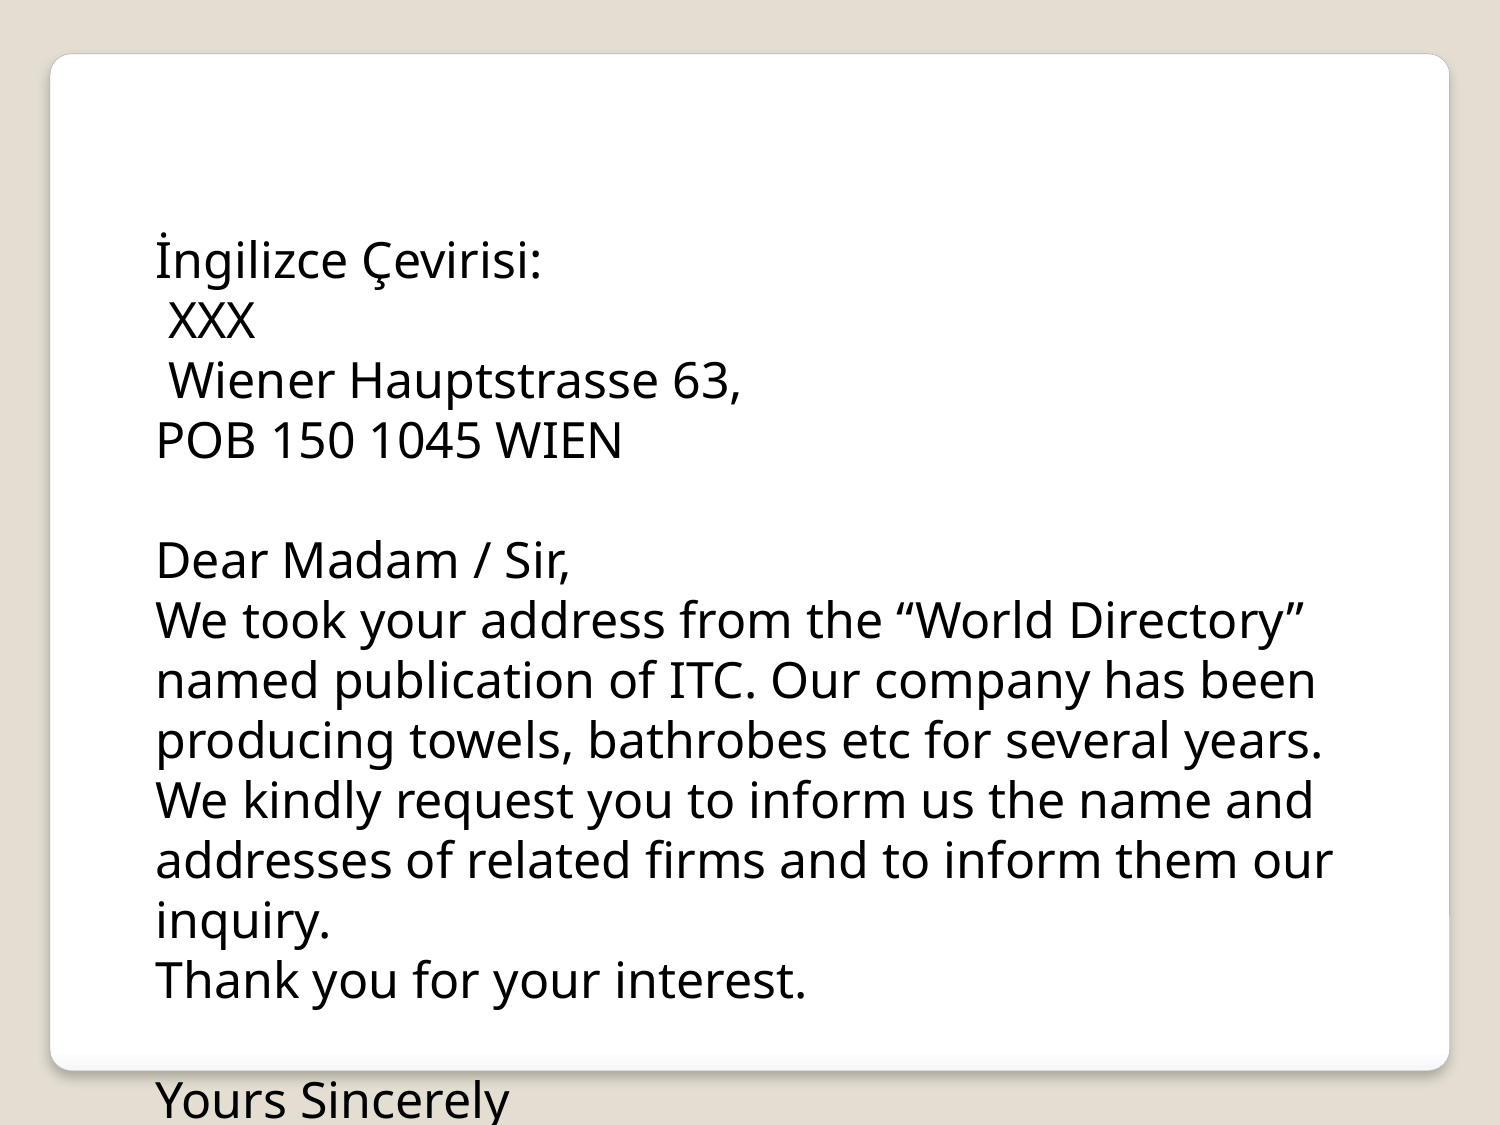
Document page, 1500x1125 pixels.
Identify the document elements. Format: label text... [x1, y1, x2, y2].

text_box İngilizce Çevirisi: XXX Wiener Hauptstrasse 63, POB 150 1045 WIEN Dear Madam / Sir, We took your address from the “World Directory” named publication of ITC. Our company has been producing towels, bathrobes etc for several years. We kindly request you to inform us the name and addresses of related firms and to inform them our inquiry. Thank you for your interest. Yours Sincerely [140, 221, 1418, 1125]
